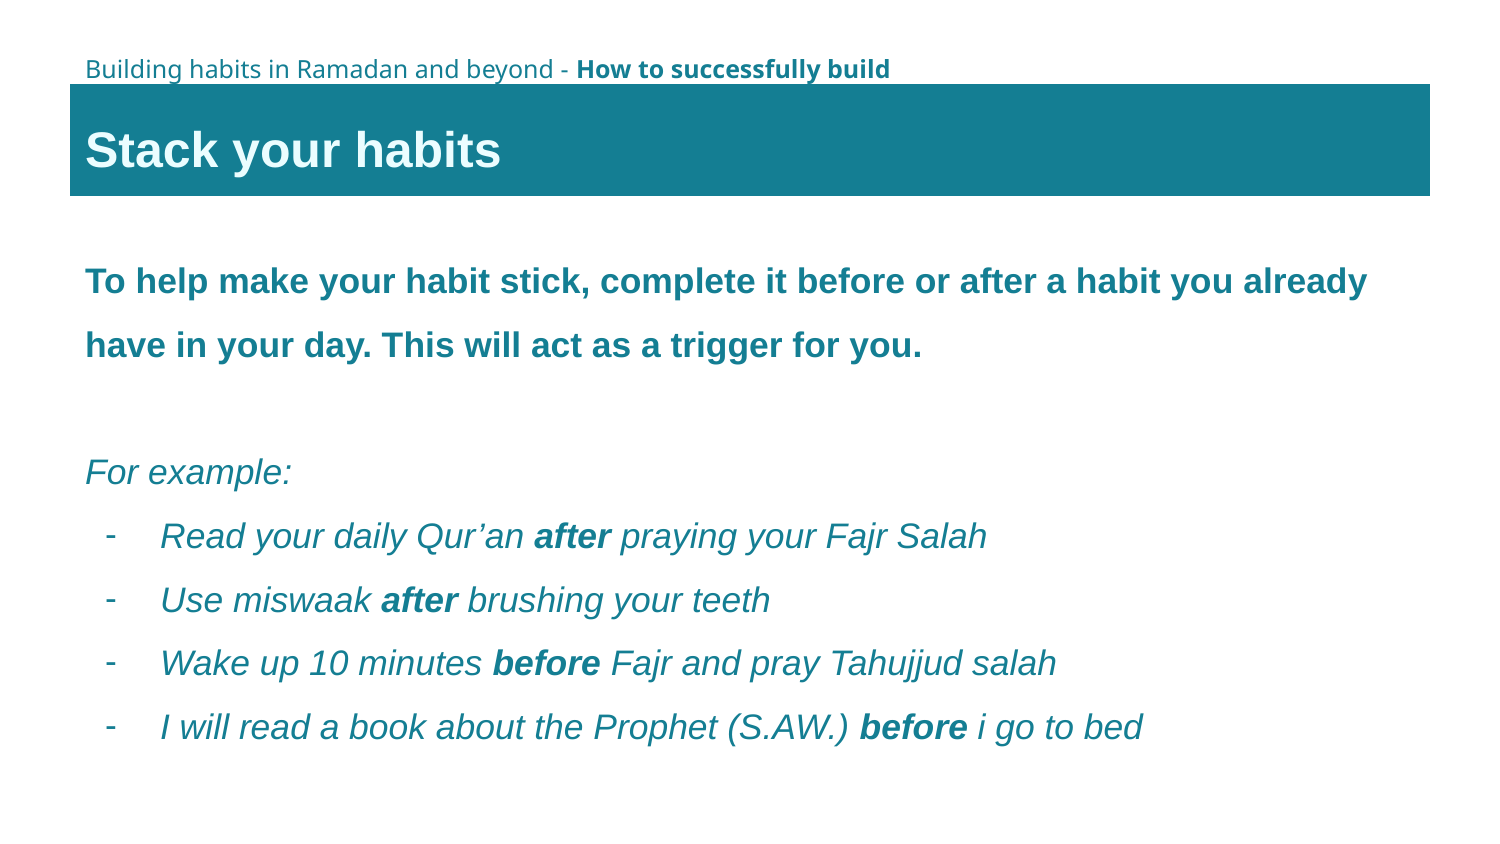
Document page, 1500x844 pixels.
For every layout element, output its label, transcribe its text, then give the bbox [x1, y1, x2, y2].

text_box [70, 84, 1430, 196]
title Building habits in Ramadan and beyond - How to successfully build habits [70, 23, 973, 101]
list Stack your habits [70, 93, 1335, 187]
text_box To help make your habit stick, complete it before or after a habit you already have in your day. This will act as a trigger for you. For example: Read your daily Qur’an after praying your Fajr Salah Use miswaak after brushing your teeth Wake up 10 minutes before Fajr and pray Tahujjud salah I will read a book about the Prophet (S.AW.) before i go to bed [70, 221, 1430, 762]
